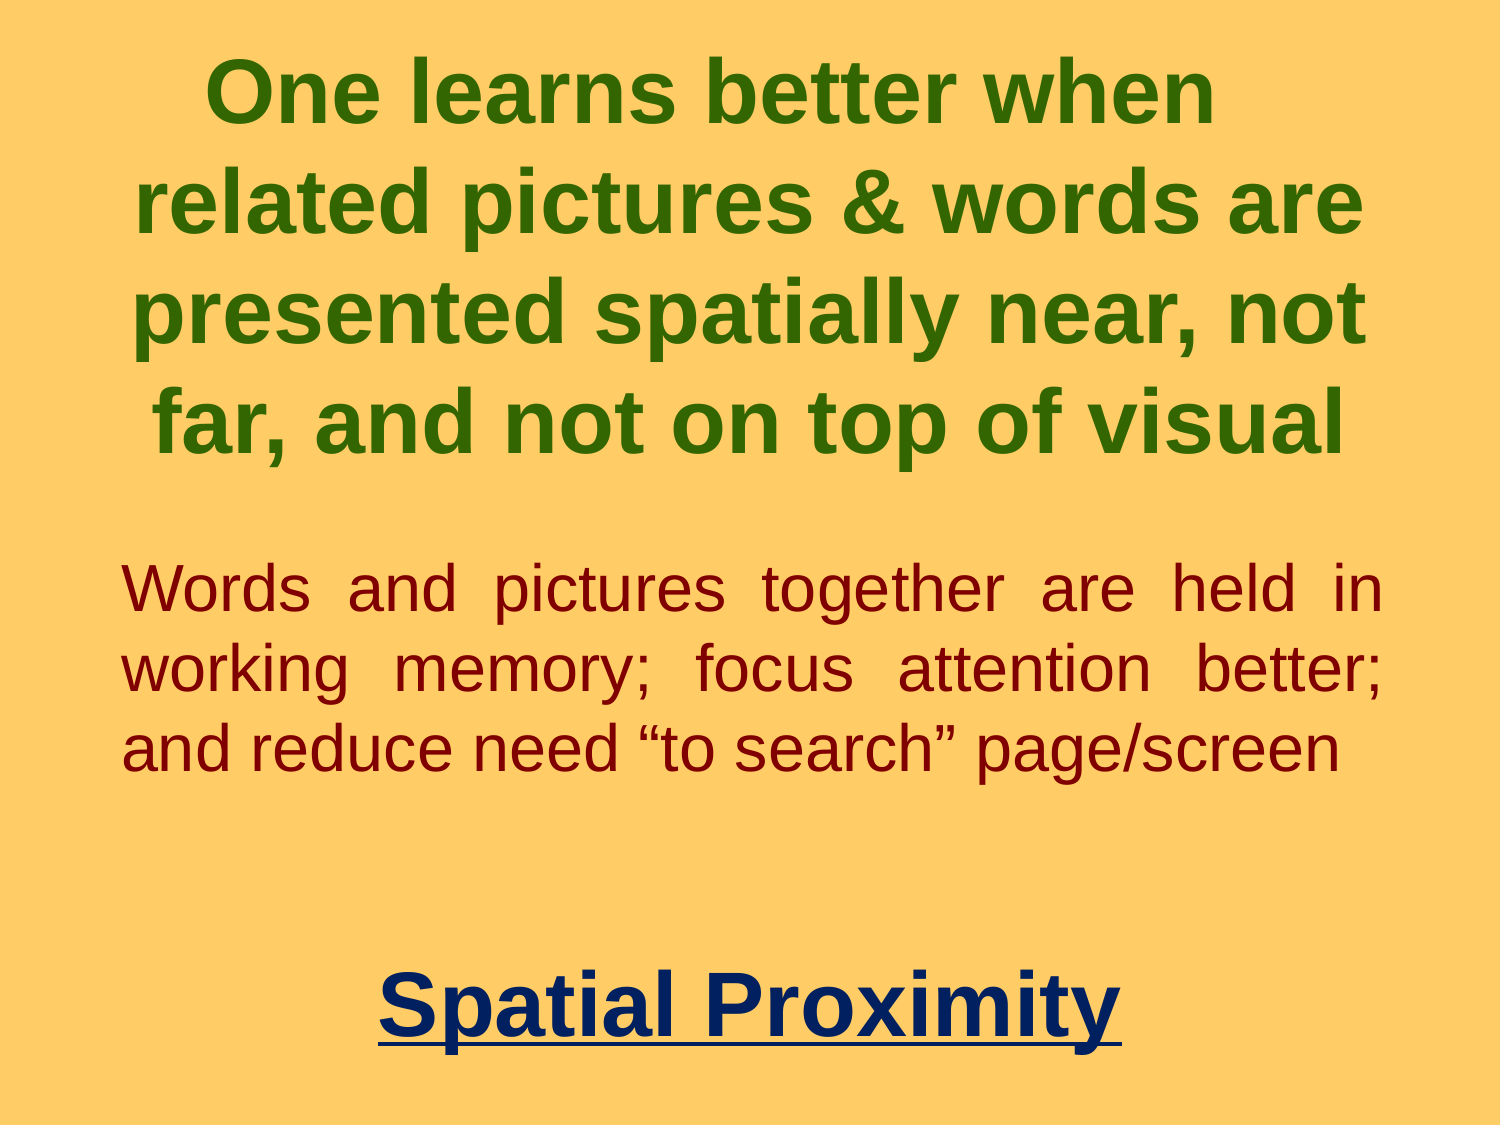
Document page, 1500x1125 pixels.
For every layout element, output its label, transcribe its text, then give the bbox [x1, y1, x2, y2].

text_box Words and pictures together are held in working memory; focus attention better; and reduce need “to search” page/screen [49, 537, 1400, 819]
text_box One learns better when related pictures & words are presented spatially near, not far, and not on top of visual [74, 24, 1425, 488]
text_box Spatial Proximity [74, 937, 1425, 1100]
